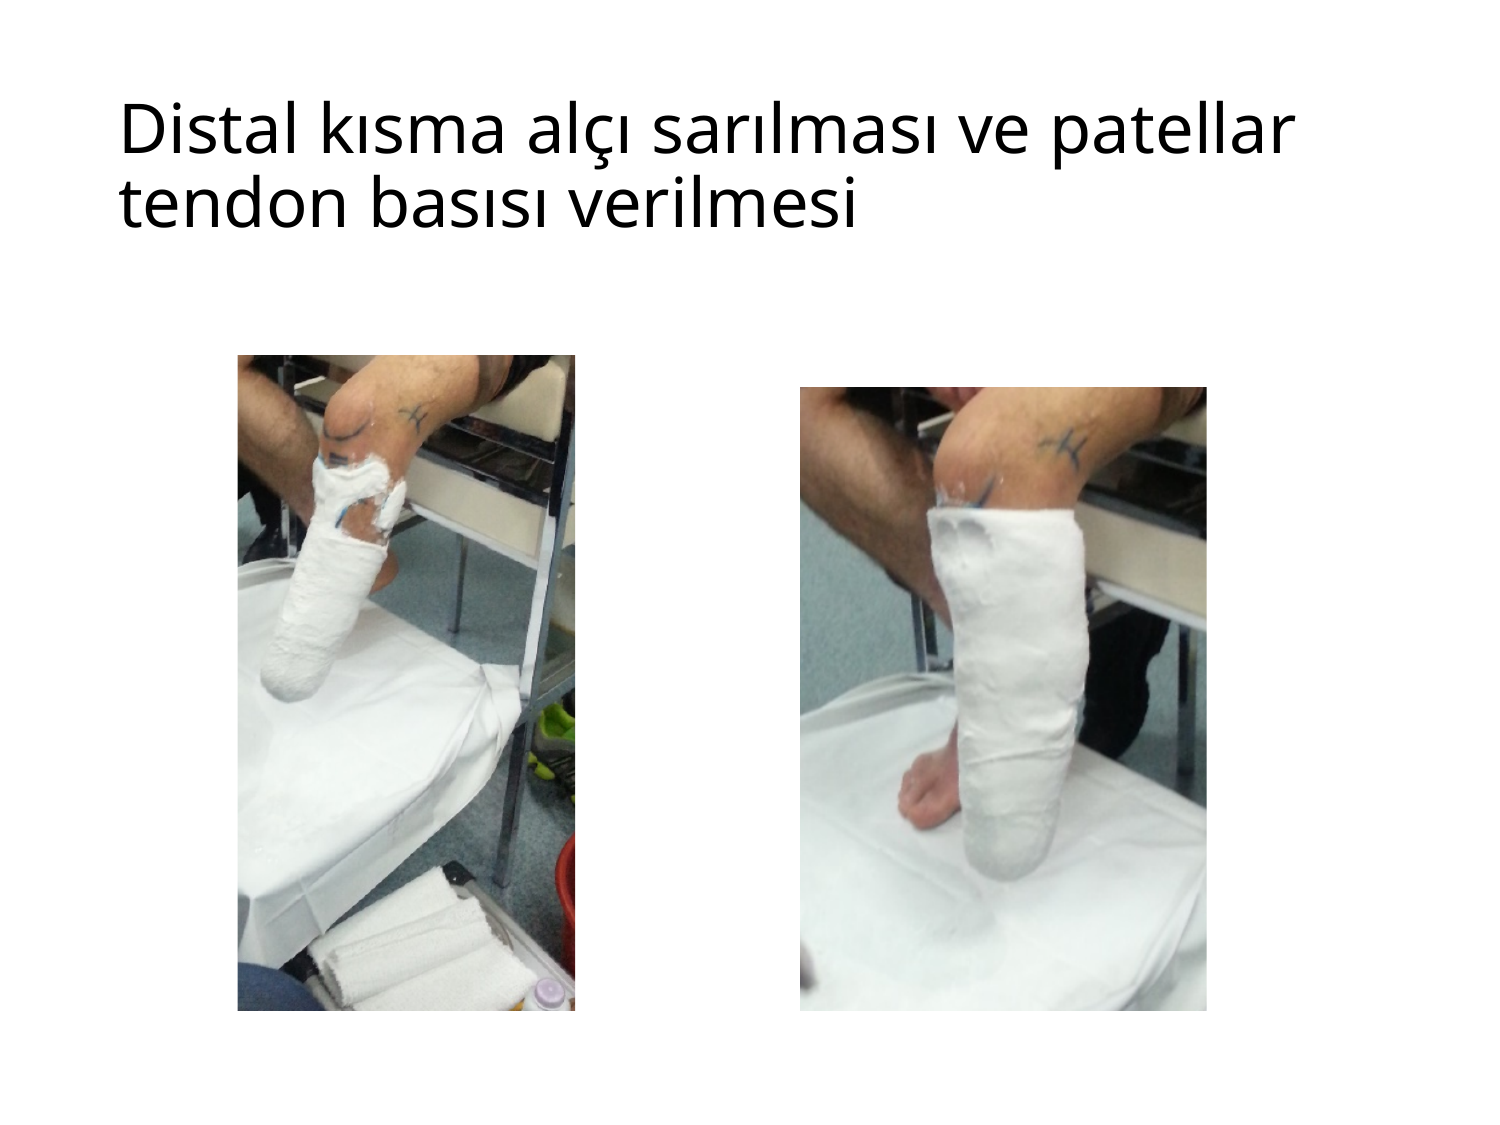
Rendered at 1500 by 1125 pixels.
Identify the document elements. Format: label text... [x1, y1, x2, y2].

picture [800, 387, 1207, 495]
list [691, 495, 1315, 903]
title Distal kısma alçı sarılması ve patellar tendon basısı verilmesi [103, 59, 1397, 278]
picture [237, 355, 576, 514]
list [78, 514, 691, 853]
picture [237, 853, 576, 1011]
picture [800, 903, 1207, 1011]
